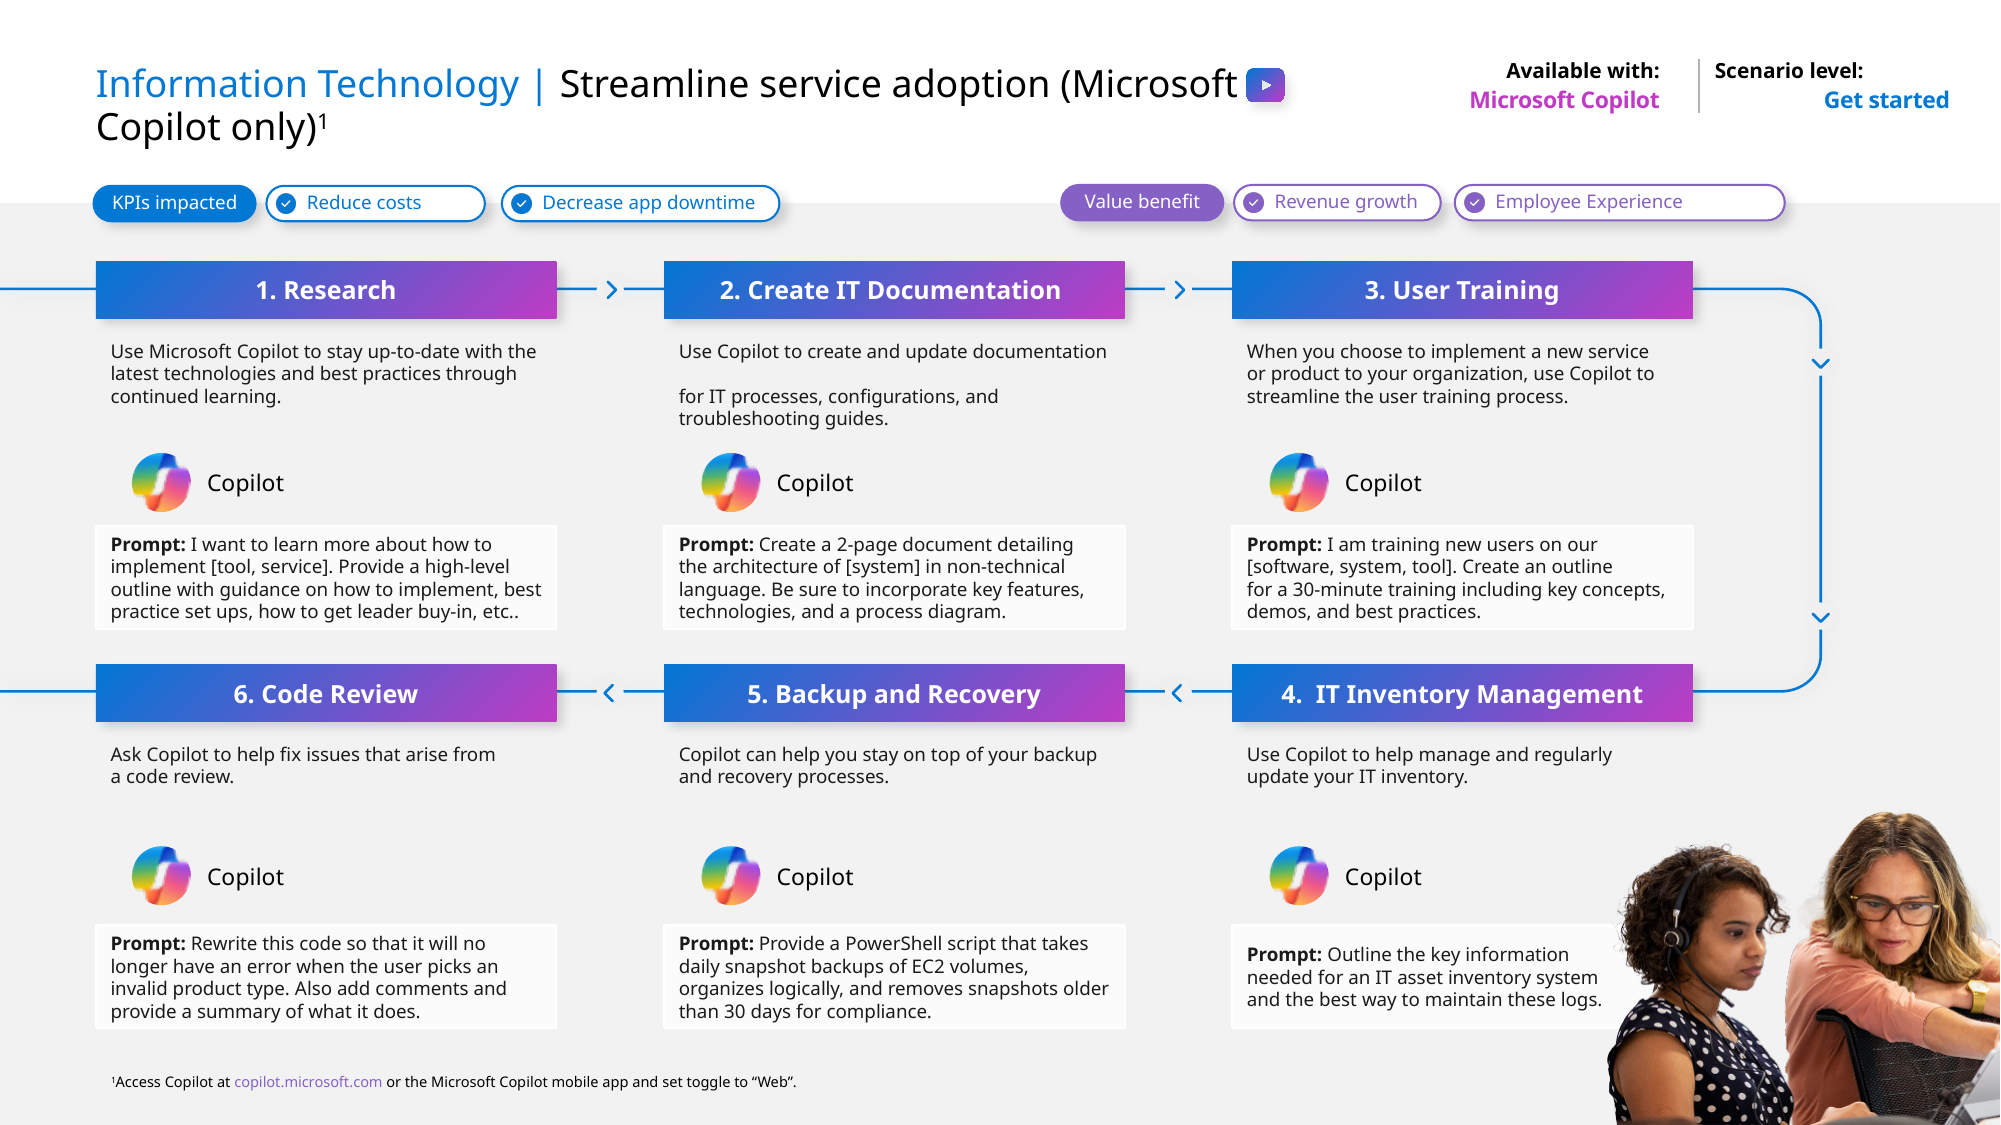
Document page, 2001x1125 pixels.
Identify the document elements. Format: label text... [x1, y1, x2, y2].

list Prompt: I want to learn more about how to implement [tool, service]. Provide a high-level outline with guidance on how to implement, best practice set ups, how to get leader buy-in, etc.. [95, 525, 557, 630]
list 2. Create IT Documentation [664, 261, 1125, 319]
list Prompt: Outline the key information needed for an IT asset inventory system and the best way to maintain these logs. [1231, 924, 1607, 1029]
list Copilot can help you stay on top of your backup and recovery processes. [664, 736, 1125, 840]
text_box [1454, 184, 1785, 221]
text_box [501, 185, 780, 222]
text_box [131, 845, 518, 906]
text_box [701, 845, 1088, 906]
text_box KPIs impacted [92, 185, 257, 222]
list 5. Backup and Recovery [664, 664, 1125, 722]
title Information Technology | Streamline service adoption (Microsoft Copilot only)1 [95, 63, 1329, 150]
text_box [266, 185, 486, 222]
list Use Copilot to create and update documentation for IT processes, configurations, and troubleshooting guides. [664, 333, 1125, 437]
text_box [131, 452, 518, 513]
picture [1607, 806, 2000, 1125]
list 3. User Training [1232, 261, 1693, 319]
list 6. Code Review [95, 664, 557, 722]
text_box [1233, 184, 1441, 221]
text_box 1Access Copilot at copilot.microsoft.com or the Microsoft Copilot mobile app and set toggle to “Web”. [110, 1072, 1607, 1093]
text_box [1246, 68, 1285, 102]
list Prompt: Rewrite this code so that it will no longer have an error when the user picks an invalid product type. Also add comments and provide a summary of what it does. [95, 924, 557, 1029]
list Prompt: Create a 2-page document detailing the architecture of [system] in non-technical language. Be sure to incorporate key features, technologies, and a process diagram. [663, 525, 1126, 630]
list Microsoft Copilot [1069, 85, 1660, 114]
list 4. IT Inventory Management [1232, 664, 1693, 722]
list Use Microsoft Copilot to stay up-to-date with the latest technologies and best practices through continued learning. [95, 333, 557, 437]
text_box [1269, 845, 1607, 906]
list Use Copilot to help manage and regularly update your IT inventory. [1232, 736, 1693, 840]
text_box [1269, 452, 1656, 513]
list Prompt: Provide a PowerShell script that takes daily snapshot backups of EC2 volumes, organizes logically, and removes snapshots older than 30 days for compliance. [663, 924, 1126, 1029]
list When you choose to implement a new service or product to your organization, use Copilot to streamline the user training process. [1232, 333, 1693, 437]
list 1. Research [95, 261, 557, 319]
text_box Value benefit [1060, 184, 1225, 222]
list Get started [1711, 85, 1950, 115]
list Ask Copilot to help fix issues that arise from a code review. [95, 736, 557, 840]
list Prompt: I am training new users on our [software, system, tool]. Create an outline for a 30-minute training including key concepts, demos, and best practices. [1231, 525, 1694, 630]
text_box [701, 452, 1088, 513]
